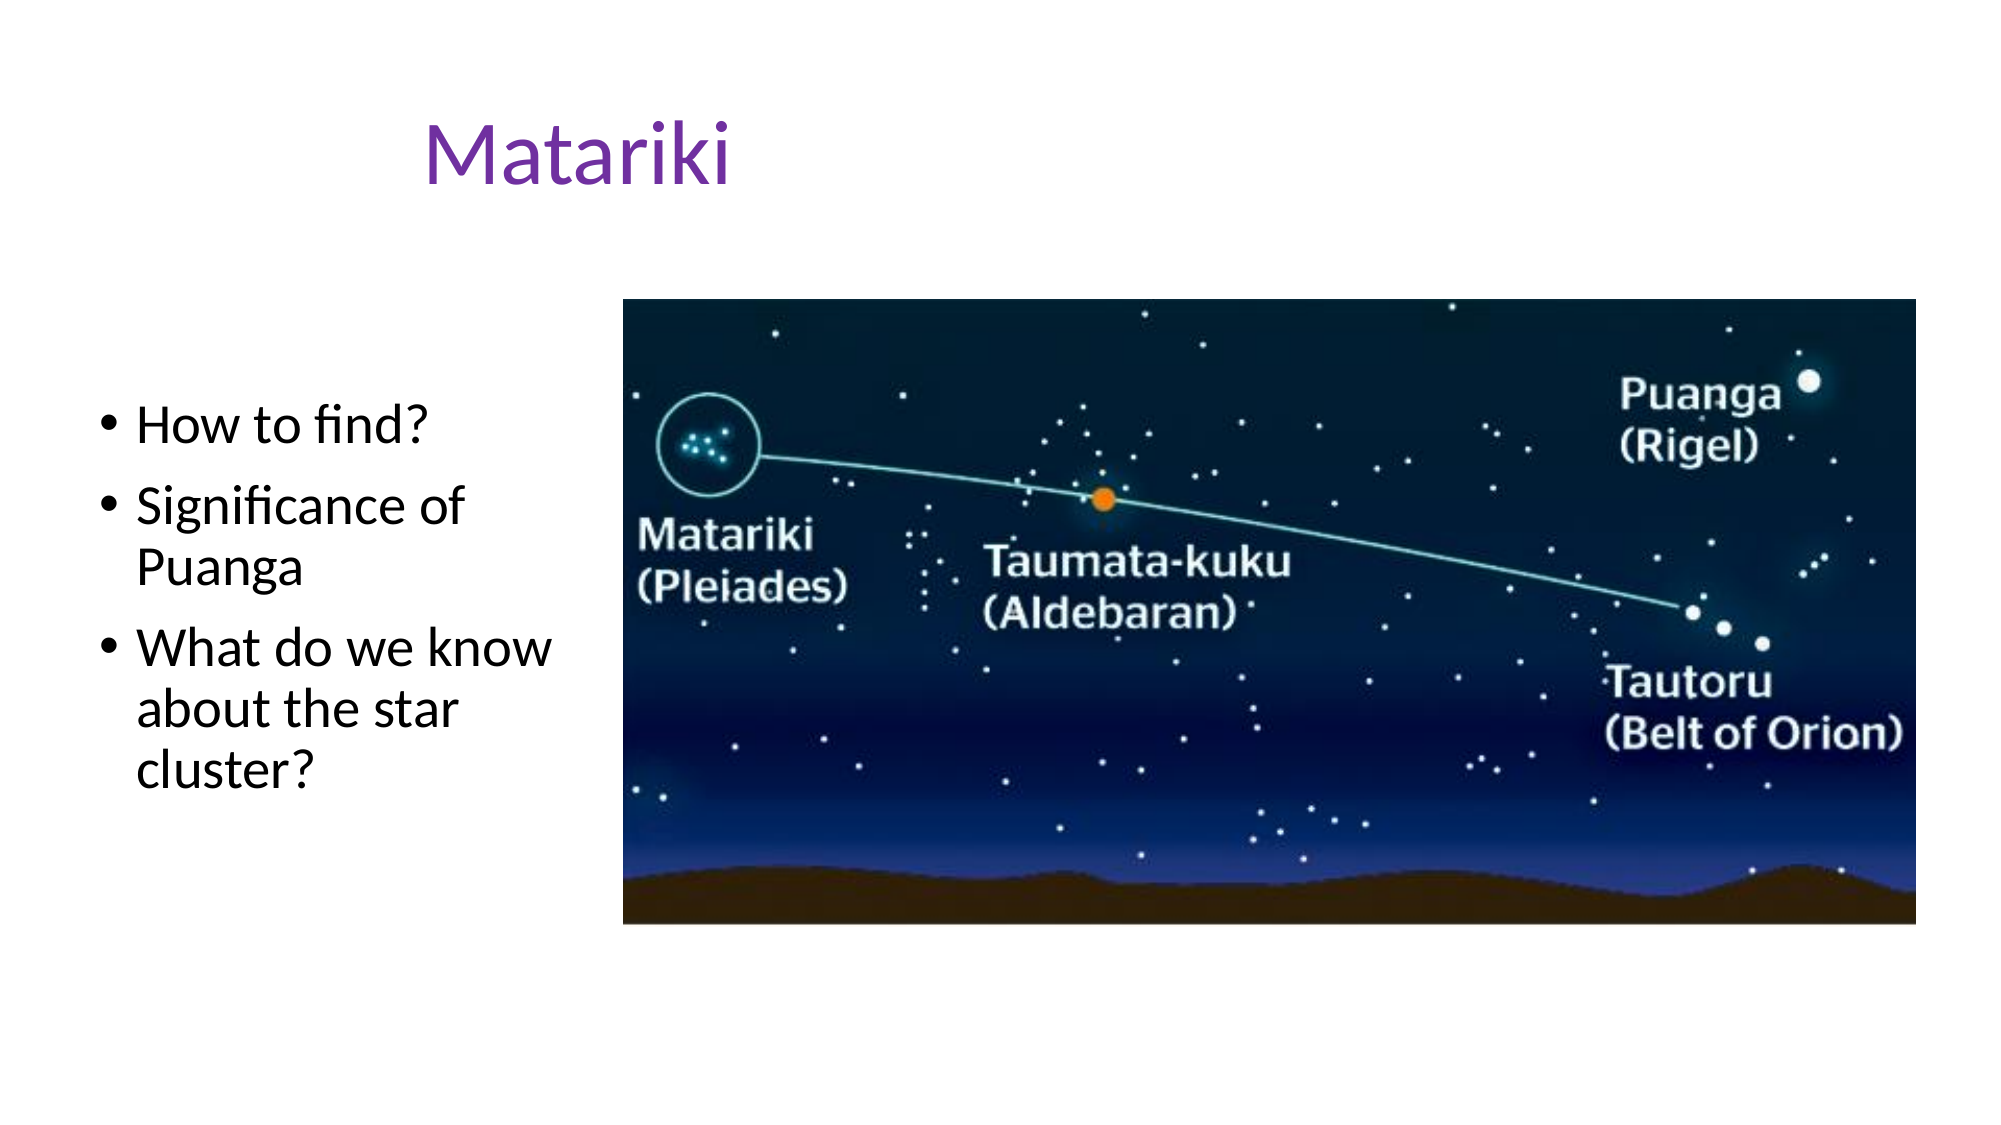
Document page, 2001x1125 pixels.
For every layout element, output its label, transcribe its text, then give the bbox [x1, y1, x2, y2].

picture [623, 299, 1916, 927]
list How to find? Significance of Puanga What do we know about the star cluster? [84, 387, 609, 811]
title Matariki [137, 46, 1863, 264]
